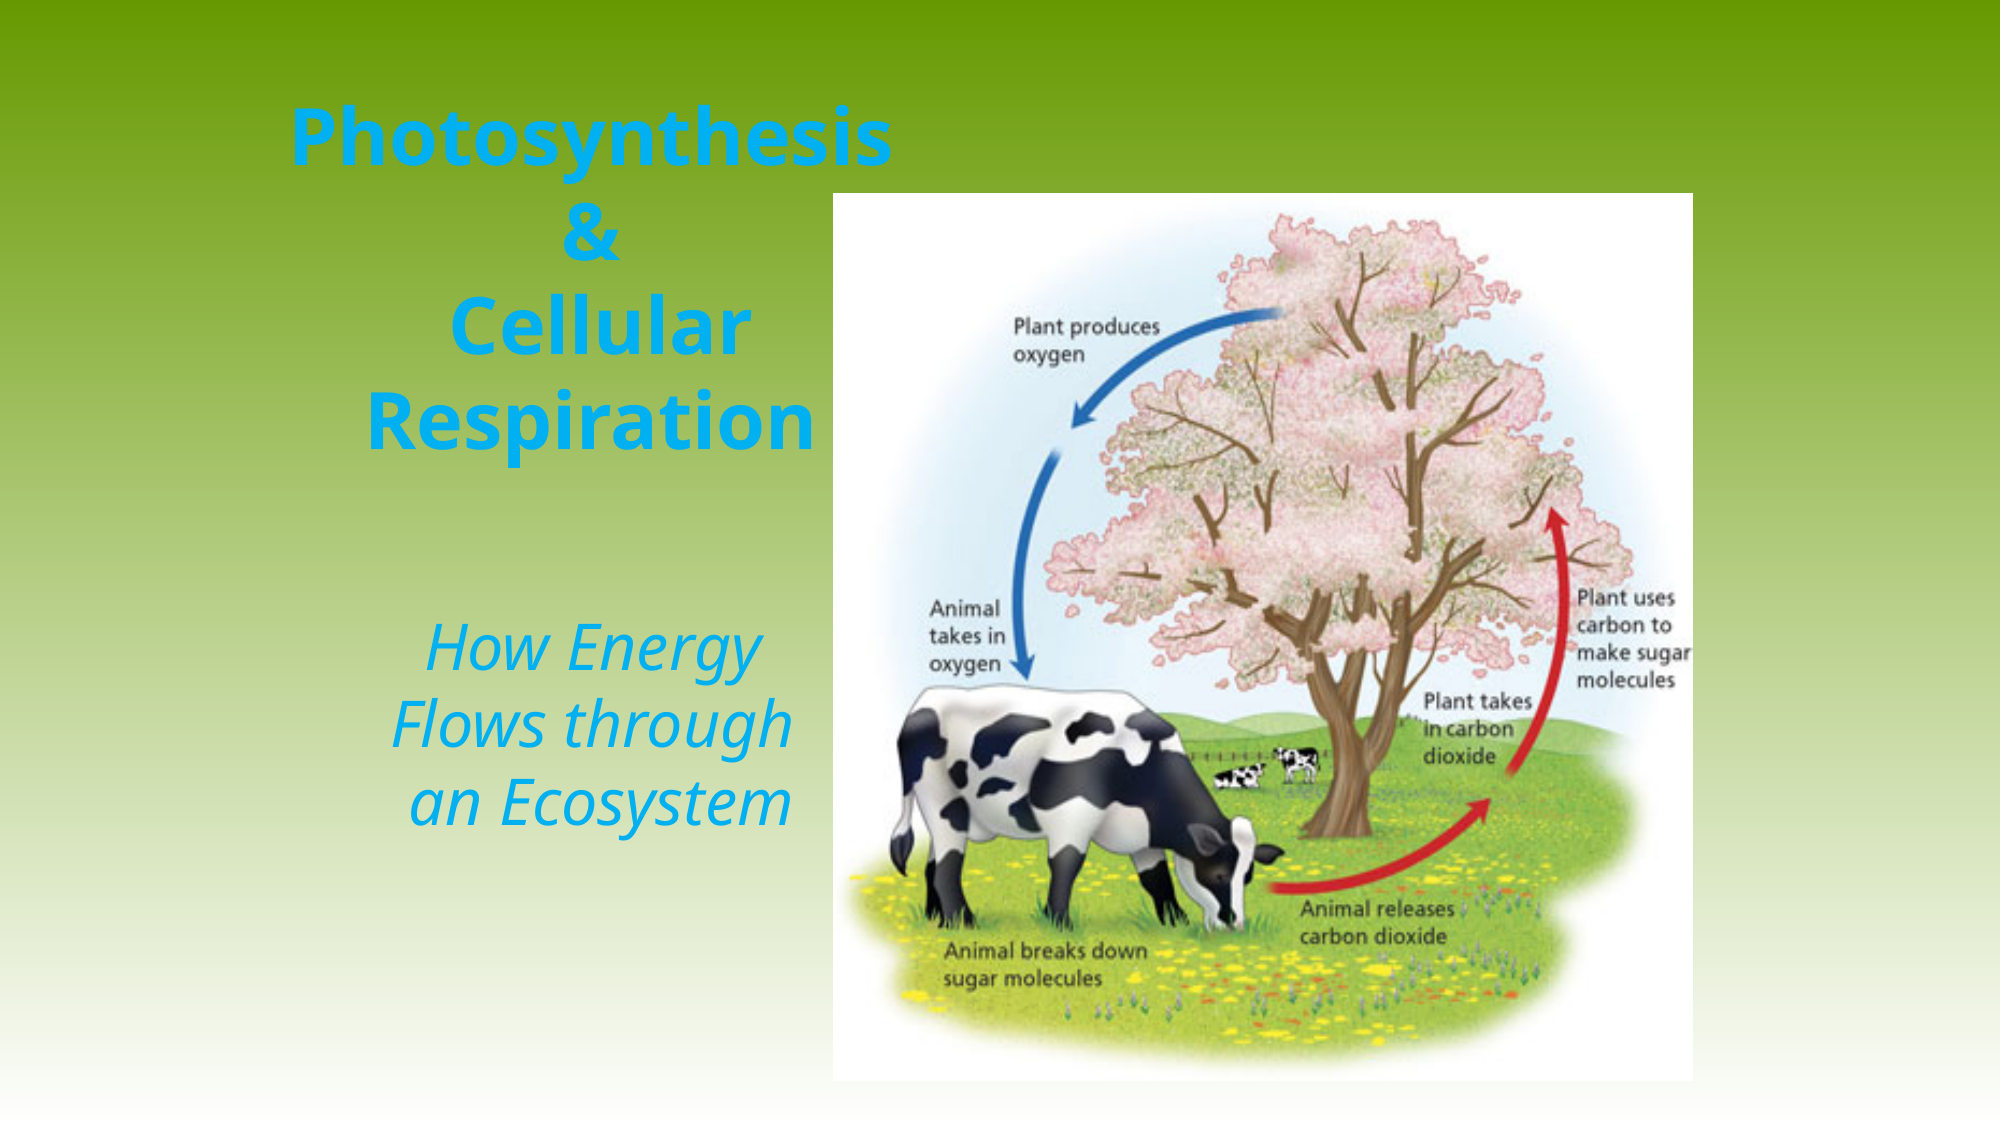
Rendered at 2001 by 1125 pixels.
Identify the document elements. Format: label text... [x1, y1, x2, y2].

picture [832, 193, 1694, 1081]
title Photosynthesis & Cellular Respiration How Energy Flows through an Ecosystem [249, 79, 953, 846]
